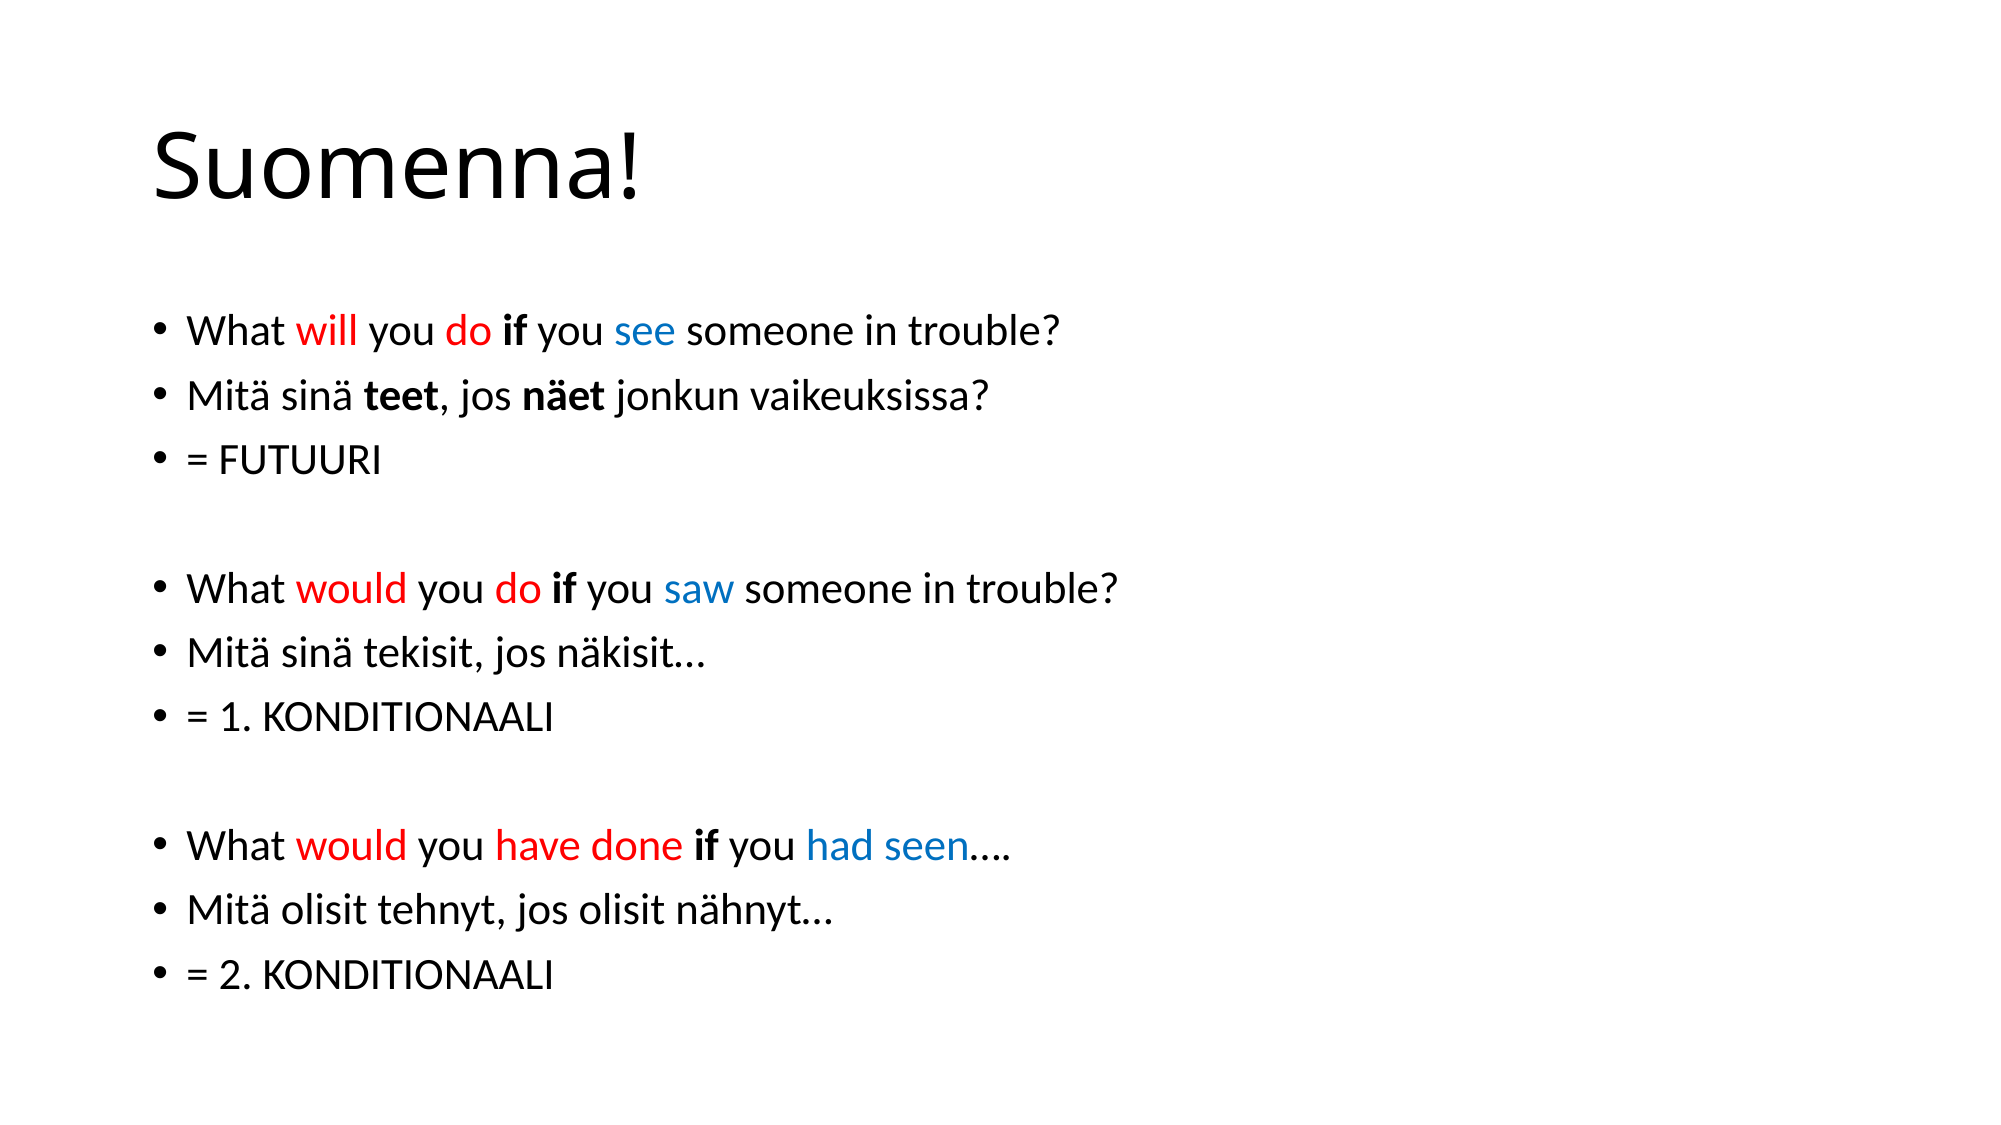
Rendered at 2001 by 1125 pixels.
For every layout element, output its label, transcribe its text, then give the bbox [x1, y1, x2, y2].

title Suomenna! [137, 59, 1863, 278]
list What will you do if you see someone in trouble? Mitä sinä teet, jos näet jonkun vaikeuksissa? = FUTUURI What would you do if you saw someone in trouble? Mitä sinä tekisit, jos näkisit… = 1. KONDITIONAALI What would you have done if you had seen…. Mitä olisit tehnyt, jos olisit nähnyt… = 2. KONDITIONAALI [137, 299, 1863, 1014]
